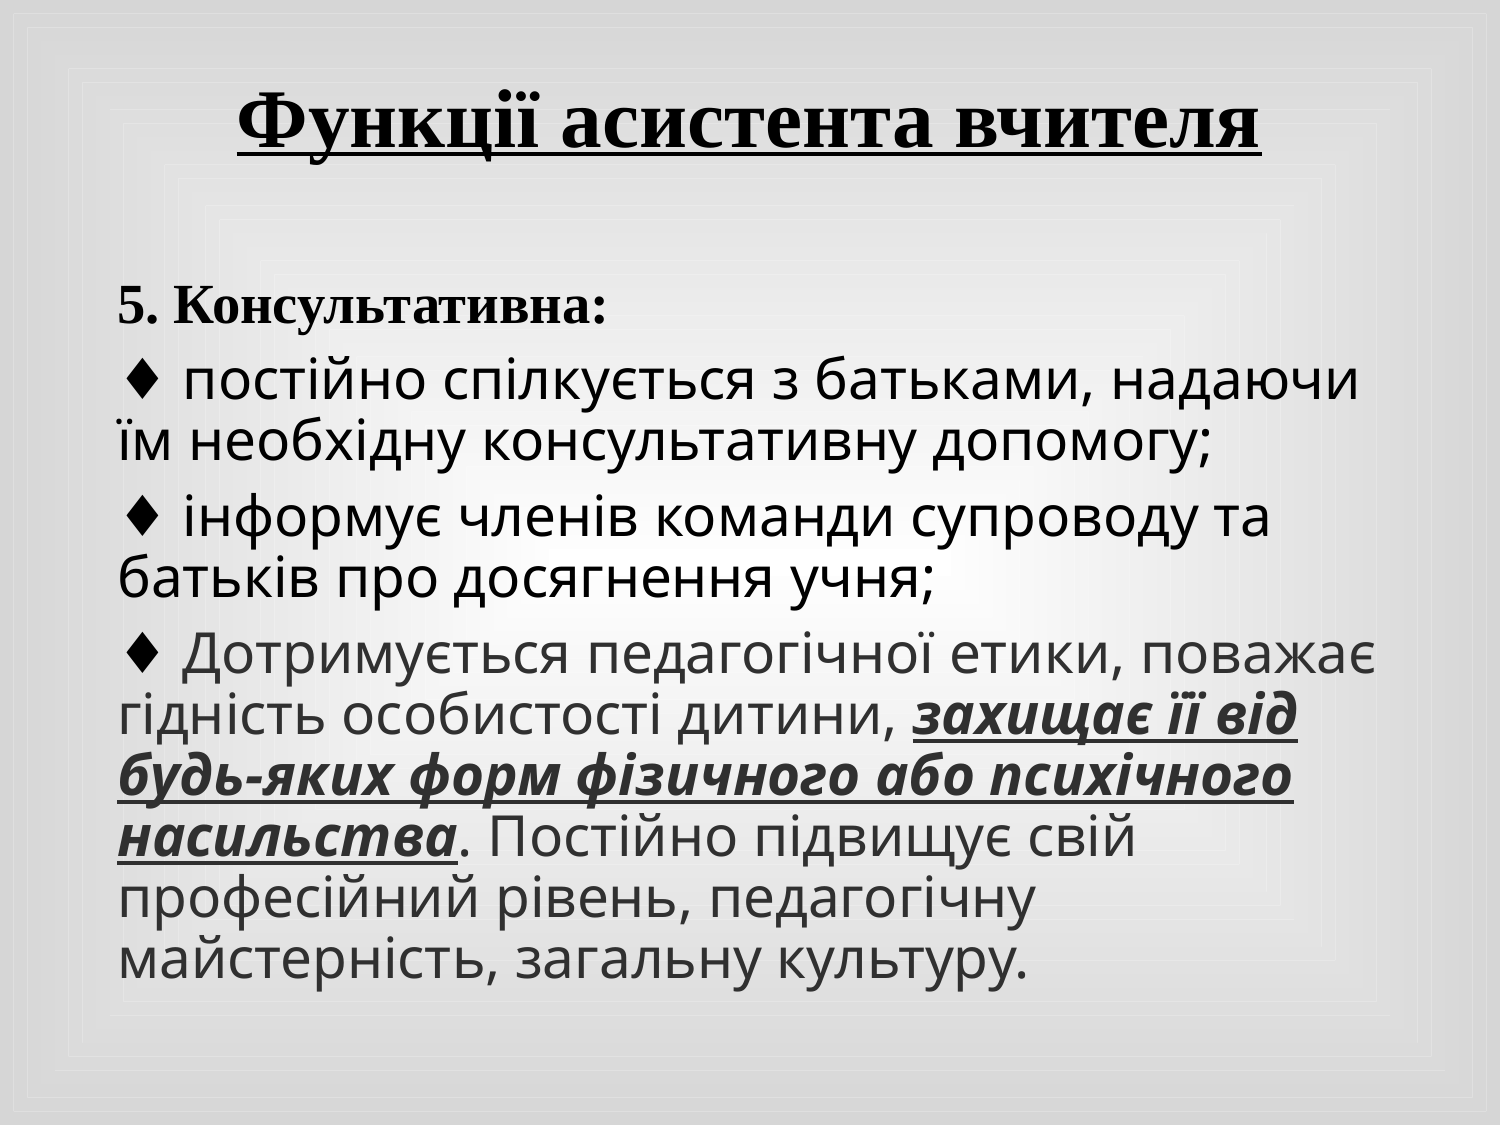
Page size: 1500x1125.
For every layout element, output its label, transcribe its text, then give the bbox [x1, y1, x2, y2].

list 5. Консультативна: ♦ постійно спілкується з батьками, надаючи їм необхідну консультативну допомогу; ♦ інформує членів команди супроводу та батьків про досягнення учня; ♦ Дотримується педагогічної етики, поважає гідність особистості дитини, захищає її від будь-яких форм фізичного або психічного насильства. Постійно підвищує свій професійний рівень, педагогічну майстерність, загальну культуру. [102, 267, 1397, 1035]
title Функції асистента вчителя [102, 42, 1397, 173]
